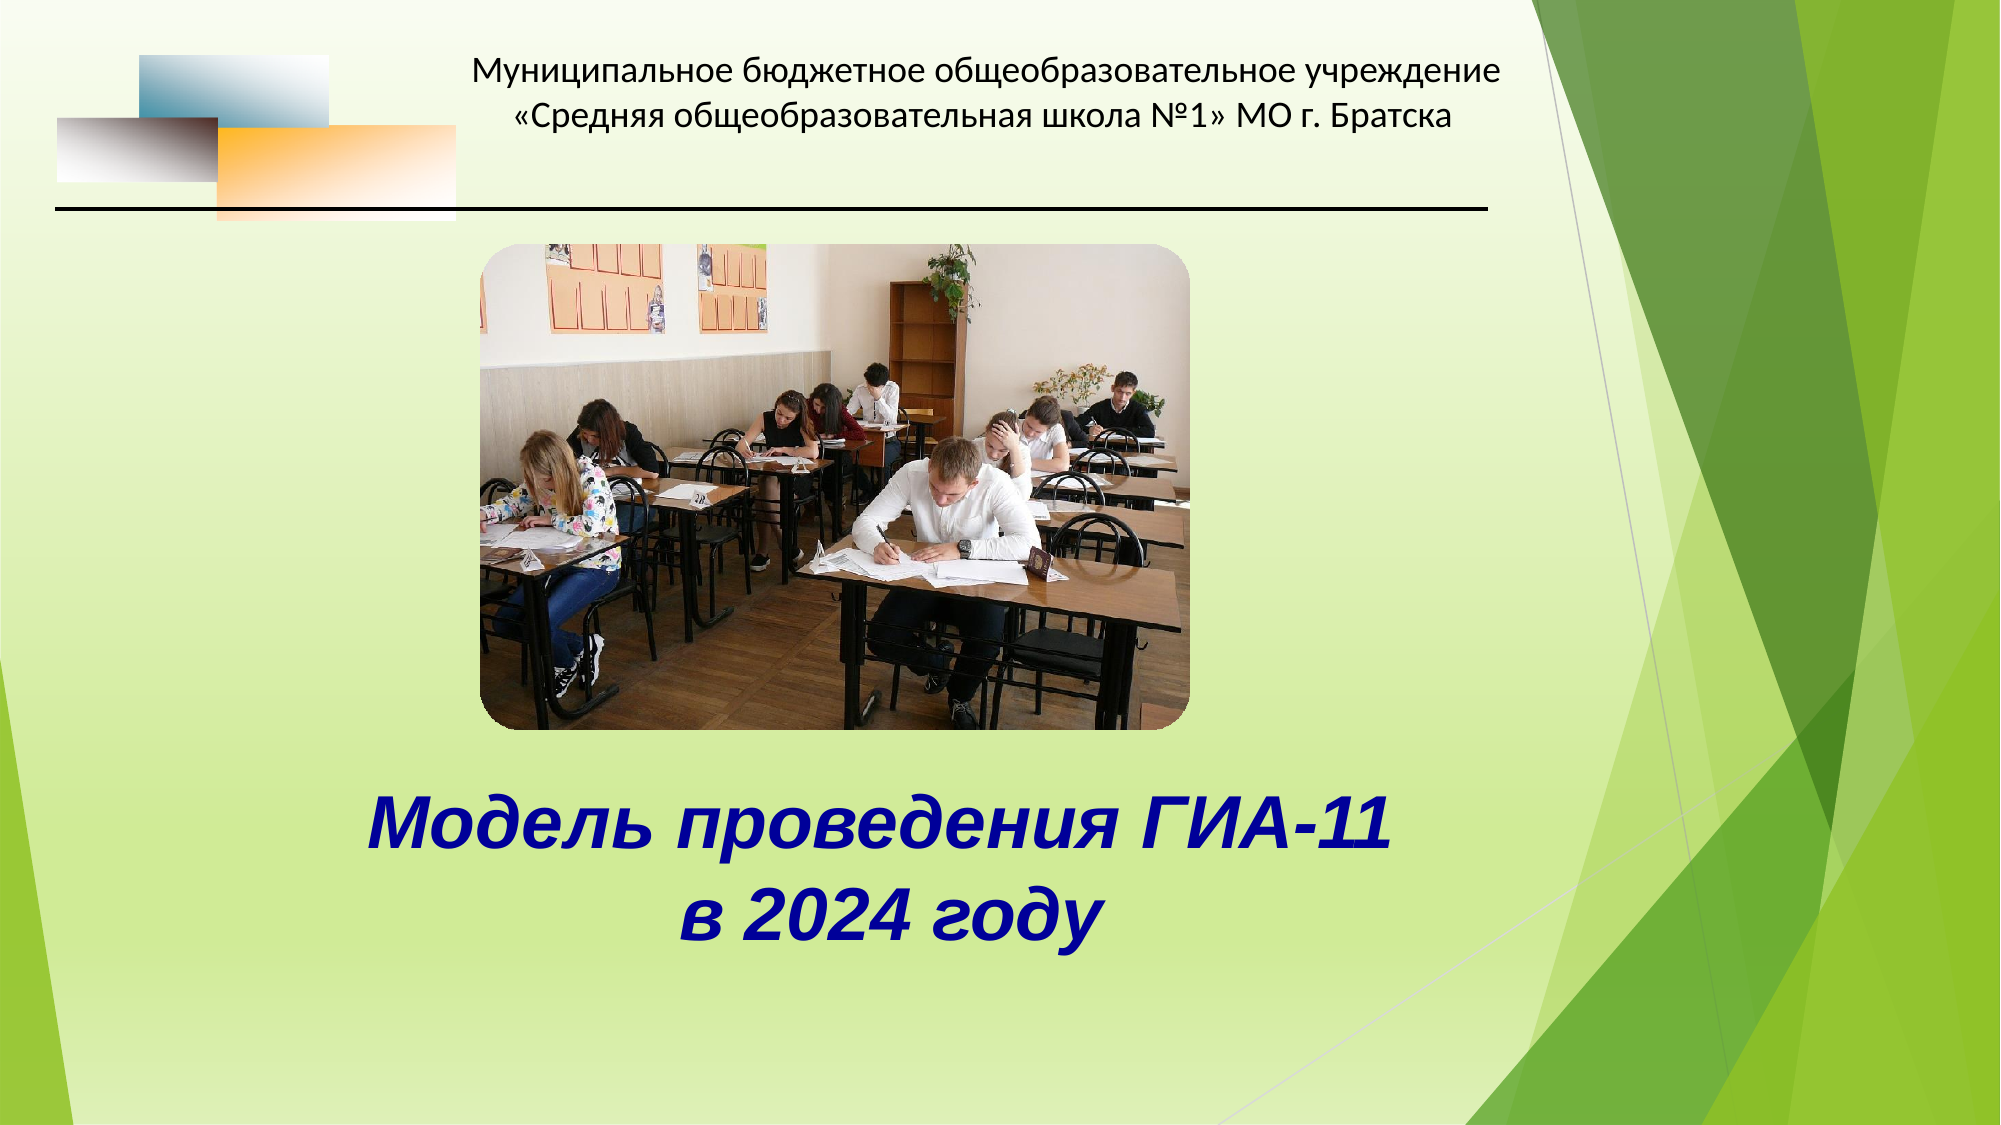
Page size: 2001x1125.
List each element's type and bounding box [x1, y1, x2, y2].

text_box [54, 55, 1489, 221]
picture [0, 0, 1216, 1125]
text_box [1216, 0, 2000, 1125]
